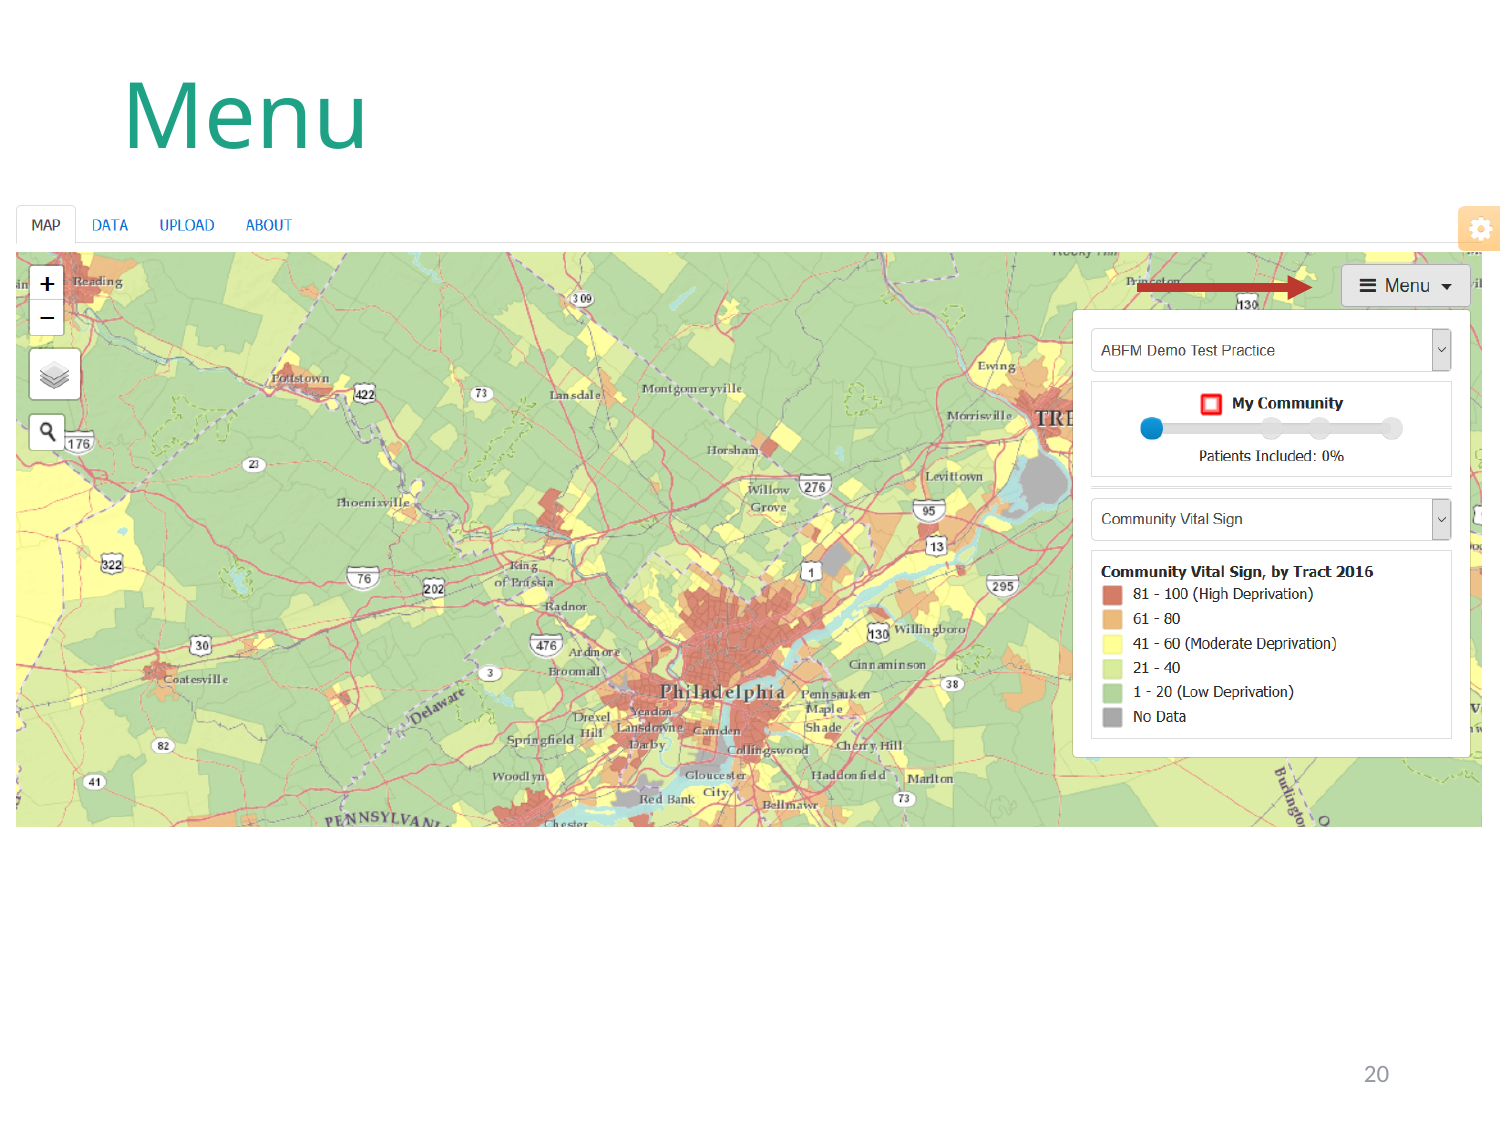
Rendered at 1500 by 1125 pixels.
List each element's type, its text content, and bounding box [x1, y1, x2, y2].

text_box Menu [106, 49, 1401, 189]
picture [1, 199, 1500, 827]
slide_number 20 [1059, 1042, 1397, 1103]
